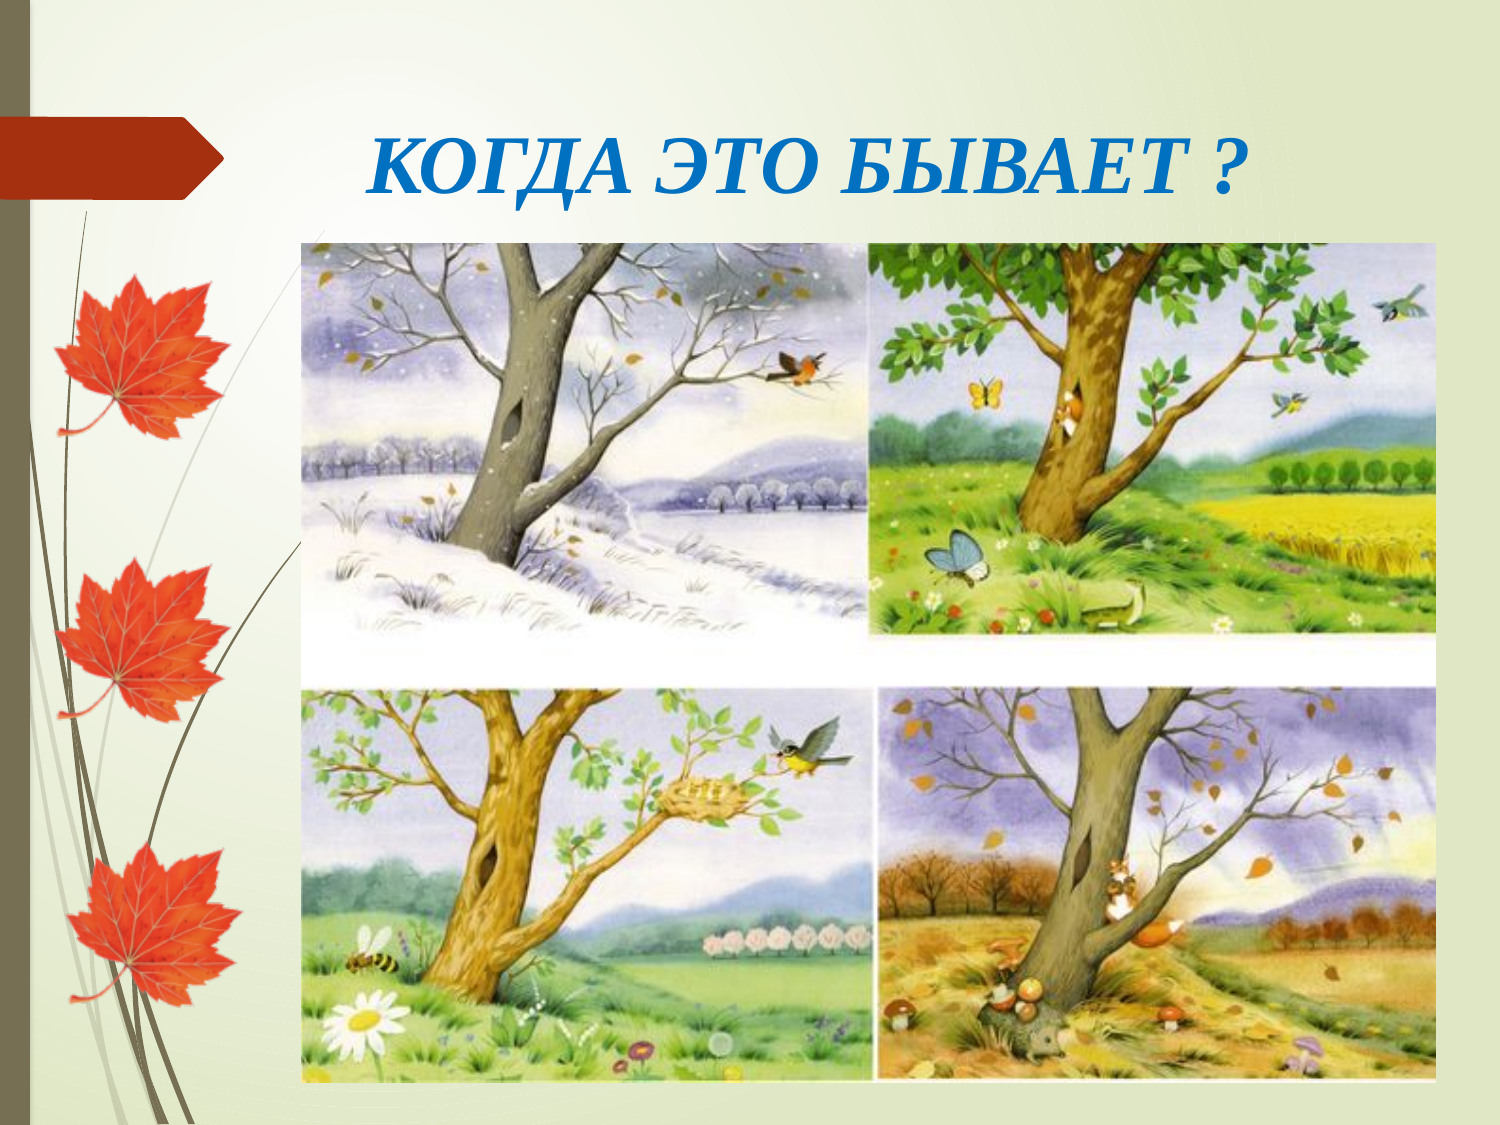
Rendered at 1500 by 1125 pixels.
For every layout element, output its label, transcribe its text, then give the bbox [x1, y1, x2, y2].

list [300, 243, 1436, 1083]
picture [41, 550, 241, 736]
picture [41, 266, 241, 452]
title КОГДА ЭТО БЫВАЕТ ? [183, 102, 1436, 313]
picture [52, 833, 253, 1019]
